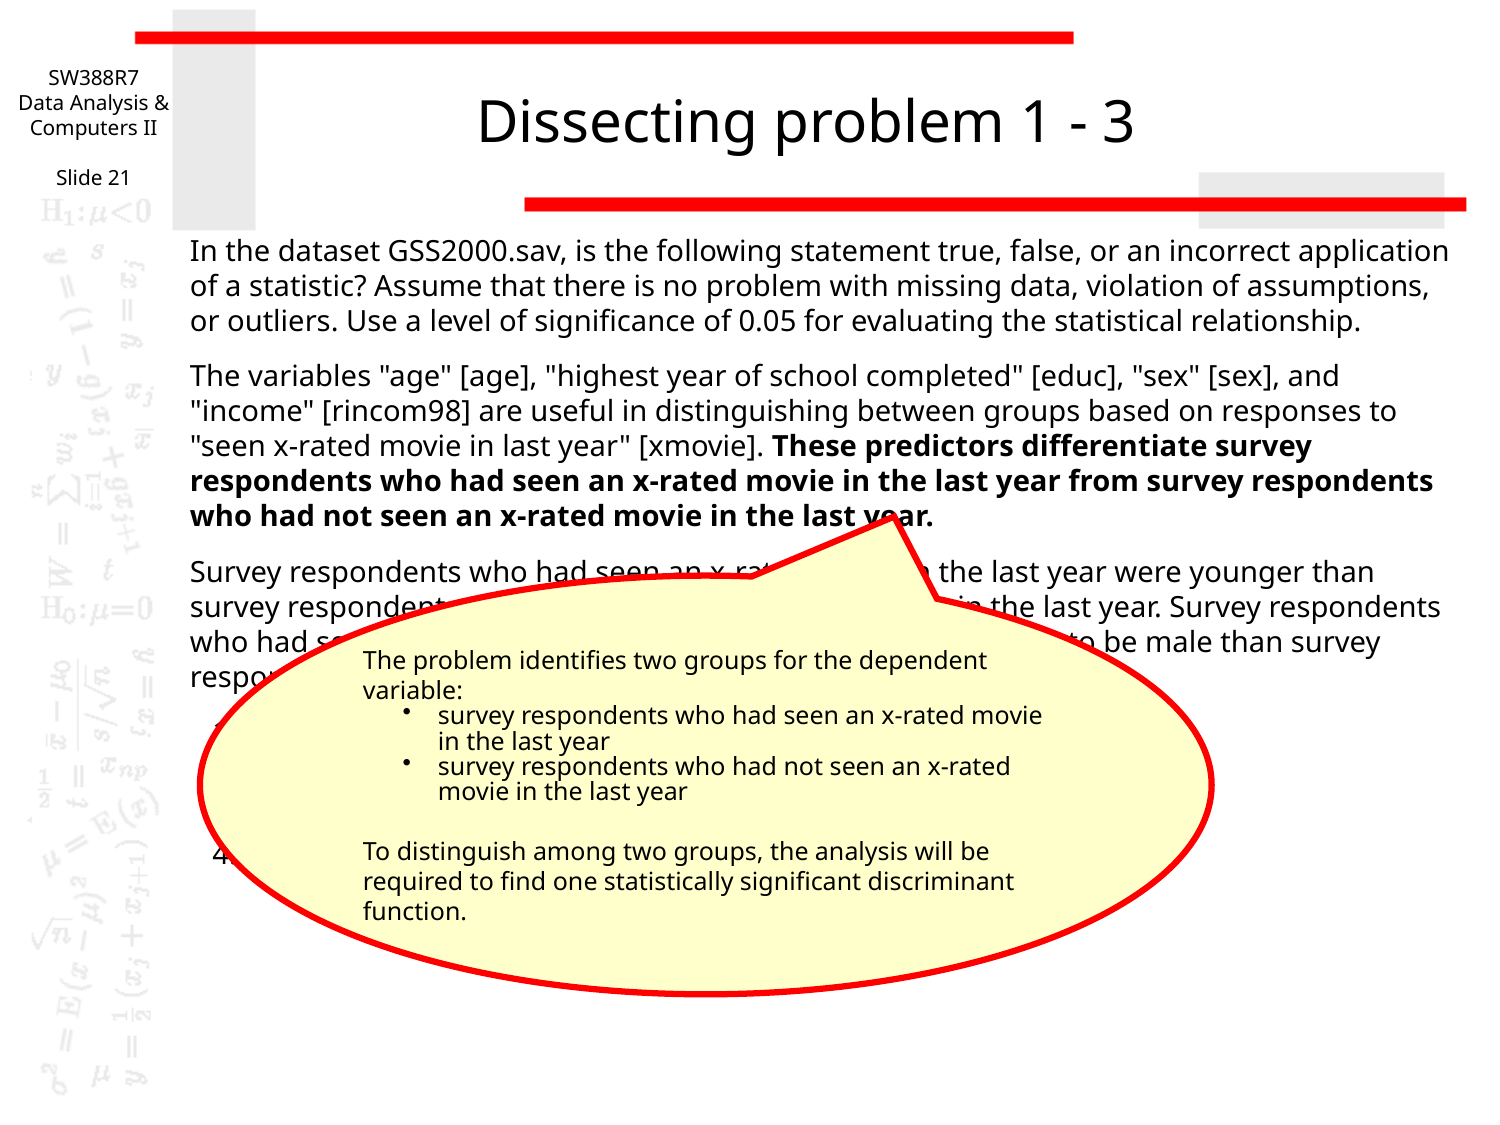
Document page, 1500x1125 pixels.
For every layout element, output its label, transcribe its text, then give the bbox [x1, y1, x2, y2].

picture [18, 0, 1500, 1108]
slide_number SW388R7 Data Analysis & Computers II Slide 21 [0, 50, 187, 200]
title Dissecting problem 1 - 3 [187, 50, 1425, 200]
text_box The problem identifies two groups for the dependent variable: survey respondents who had seen an x-rated movie in the last year survey respondents who had not seen an x-rated movie in the last year To distinguish among two groups, the analysis will be required to find one statistically significant discriminant function. [199, 516, 1212, 995]
list In the dataset GSS2000.sav, is the following statement true, false, or an incorrect application of a statistic? Assume that there is no problem with missing data, violation of assumptions, or outliers. Use a level of significance of 0.05 for evaluating the statistical relationship. The variables "age" [age], "highest year of school completed" [educ], "sex" [sex], and "income" [rincom98] are useful in distinguishing between groups based on responses to "seen x-rated movie in last year" [xmovie]. These predictors differentiate survey respondents who had seen an x-rated movie in the last year from survey respondents who had not seen an x-rated movie in the last year. Survey respondents who had seen an x-rated movie in the last year were younger than survey respondents who had not seen an x-rated movie in the last year. Survey respondents who had seen an x-rated movie in the last year were more likely to be male than survey respondents who had not seen an x-rated movie in the last year. 1. True 2. True with caution 3. False 4. Inappropriate application of a statistic [174, 224, 1468, 1088]
